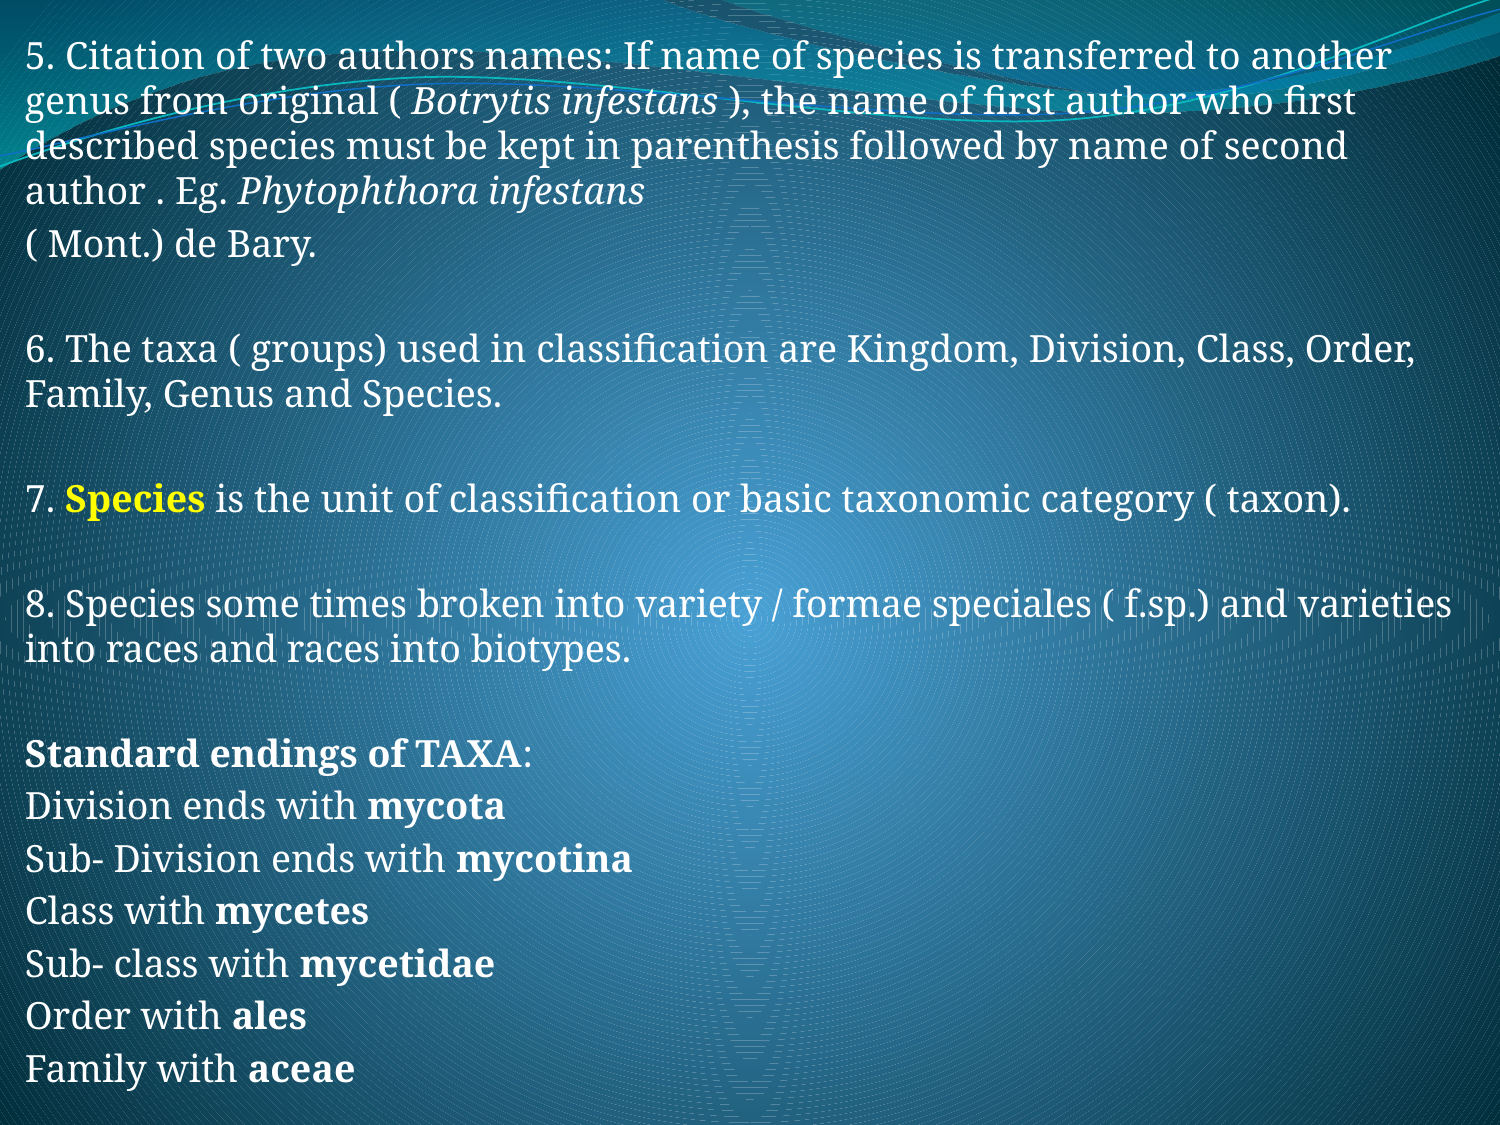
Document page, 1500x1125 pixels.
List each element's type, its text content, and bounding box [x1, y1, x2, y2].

subtitle 5. Citation of two authors names: If name of species is transferred to another genus from original ( Botrytis infestans ), the name of first author who first described species must be kept in parenthesis followed by name of second author . Eg. Phytophthora infestans ( Mont.) de Bary. 6. The taxa ( groups) used in classification are Kingdom, Division, Class, Order, Family, Genus and Species. 7. Species is the unit of classification or basic taxonomic category ( taxon). 8. Species some times broken into variety / formae speciales ( f.sp.) and varieties into races and races into biotypes. Standard endings of TAXA: Division ends with mycota Sub- Division ends with mycotina Class with mycetes Sub- class with mycetidae Order with ales Family with aceae [24, 24, 1475, 1100]
